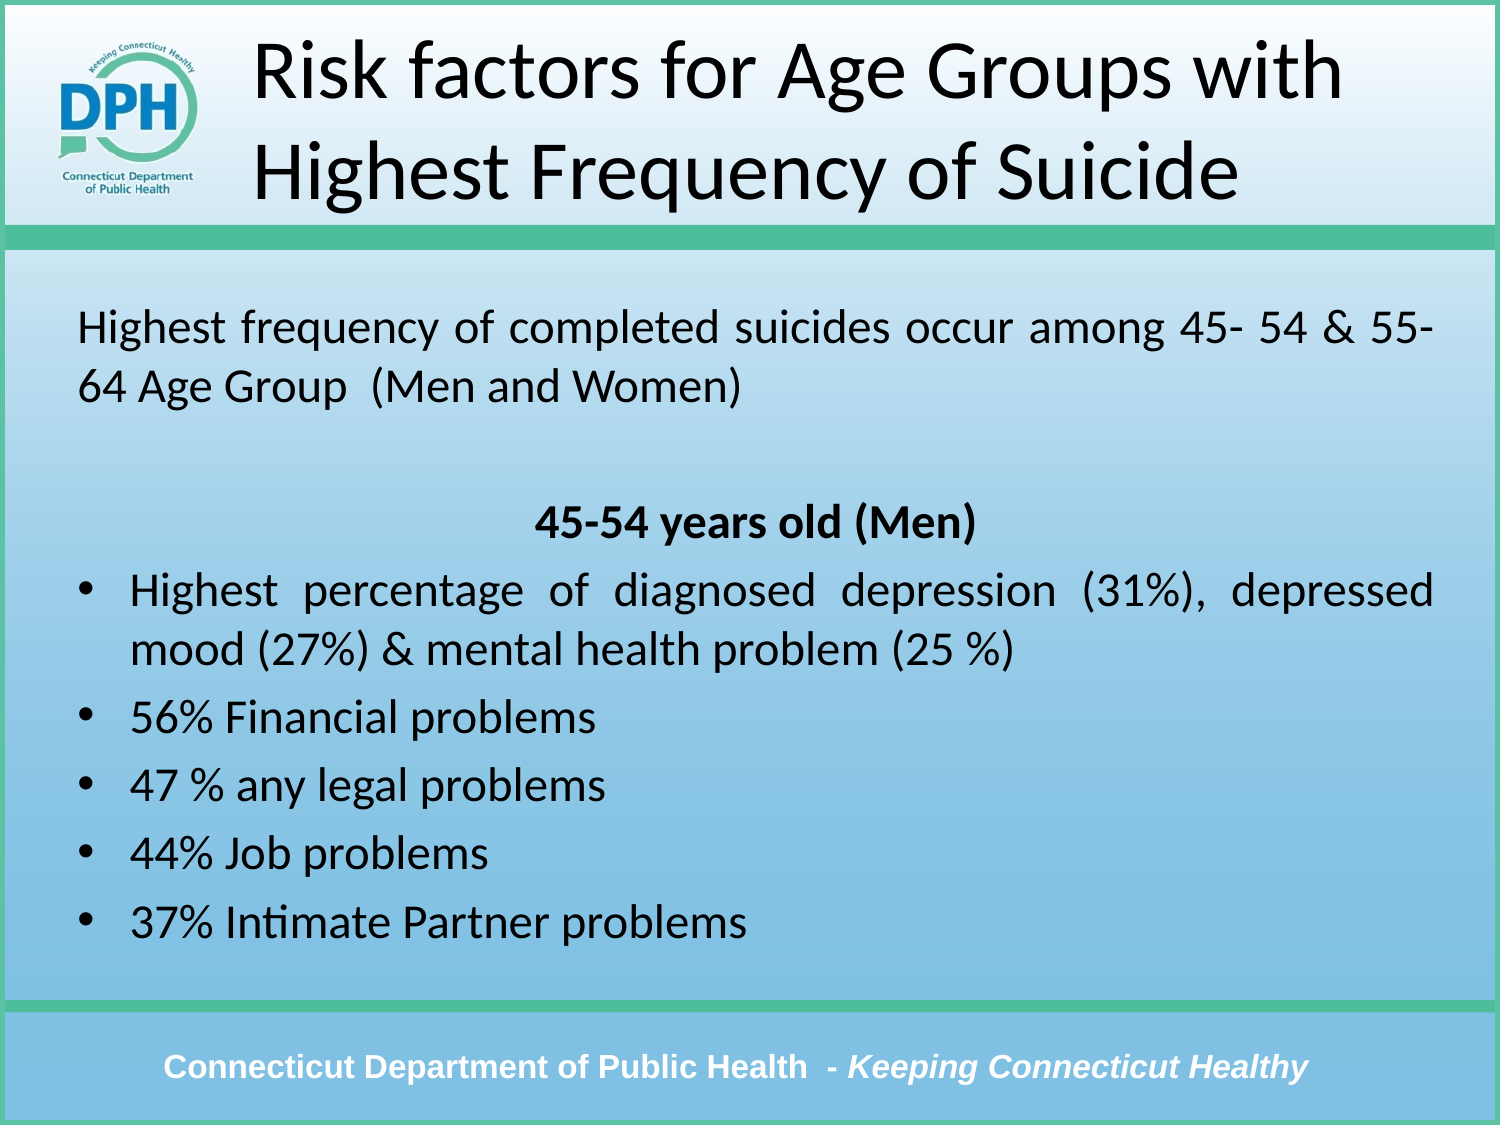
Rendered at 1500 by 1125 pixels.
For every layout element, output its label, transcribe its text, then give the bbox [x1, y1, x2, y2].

picture [50, 37, 202, 199]
title Risk factors for Age Groups with Highest Frequency of Suicide [237, 5, 1475, 225]
list Highest frequency of completed suicides occur among 45- 54 & 55-64 Age Group (Men and Women) 45-54 years old (Men) Highest percentage of diagnosed depression (31%), depressed mood (27%) & mental health problem (25 %) 56% Financial problems 47 % any legal problems 44% Job problems 37% Intimate Partner problems [62, 287, 1450, 963]
